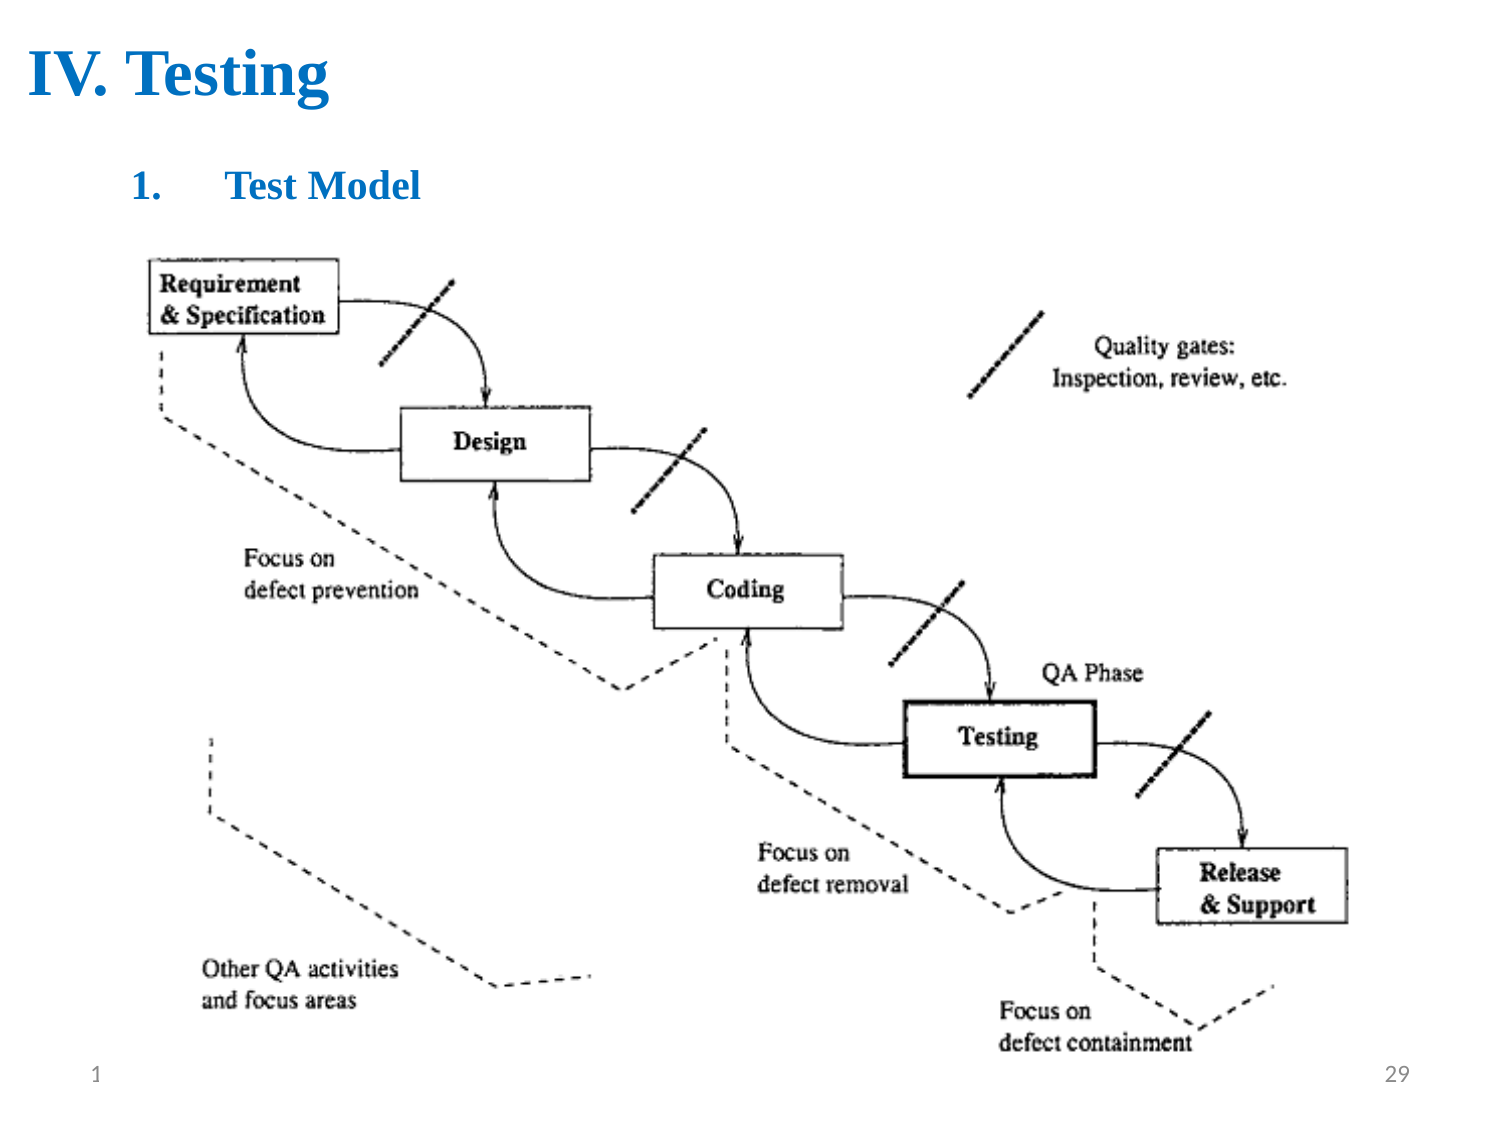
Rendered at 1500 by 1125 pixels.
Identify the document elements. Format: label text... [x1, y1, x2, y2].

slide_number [75, 1042, 425, 1103]
list Test Model [50, 149, 1425, 1063]
slide_number 29 [1074, 1042, 1425, 1103]
picture [99, 212, 1376, 1089]
title IV. Testing [12, 12, 1263, 125]
